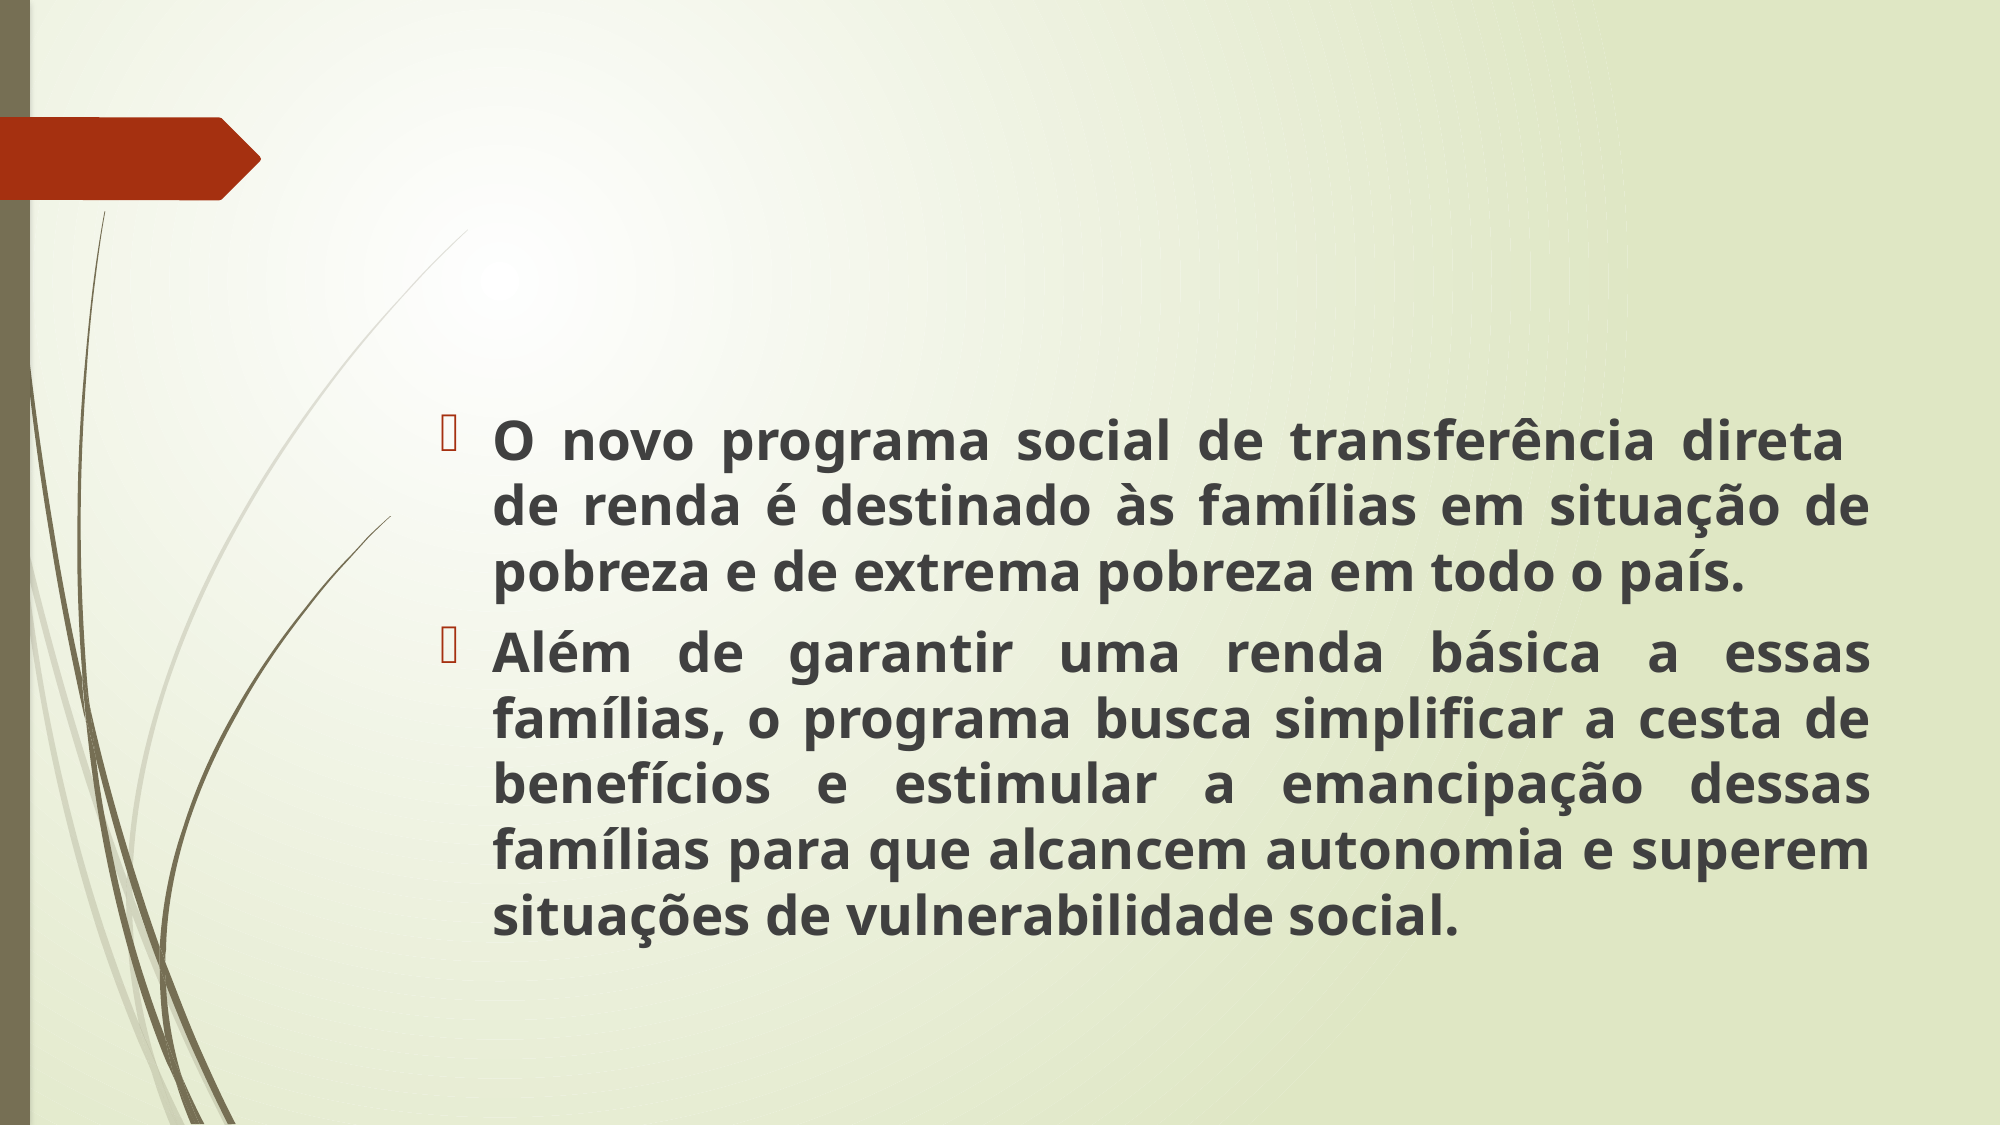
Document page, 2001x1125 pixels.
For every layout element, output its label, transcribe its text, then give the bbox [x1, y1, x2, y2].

list O novo programa social de transferência direta de renda é destinado às famílias em situação de pobreza e de extrema pobreza em todo o país. Além de garantir uma renda básica a essas famílias, o programa busca simplificar a cesta de benefícios e estimular a emancipação dessas famílias para que alcancem autonomia e superem situações de vulnerabilidade social. [424, 350, 1888, 970]
